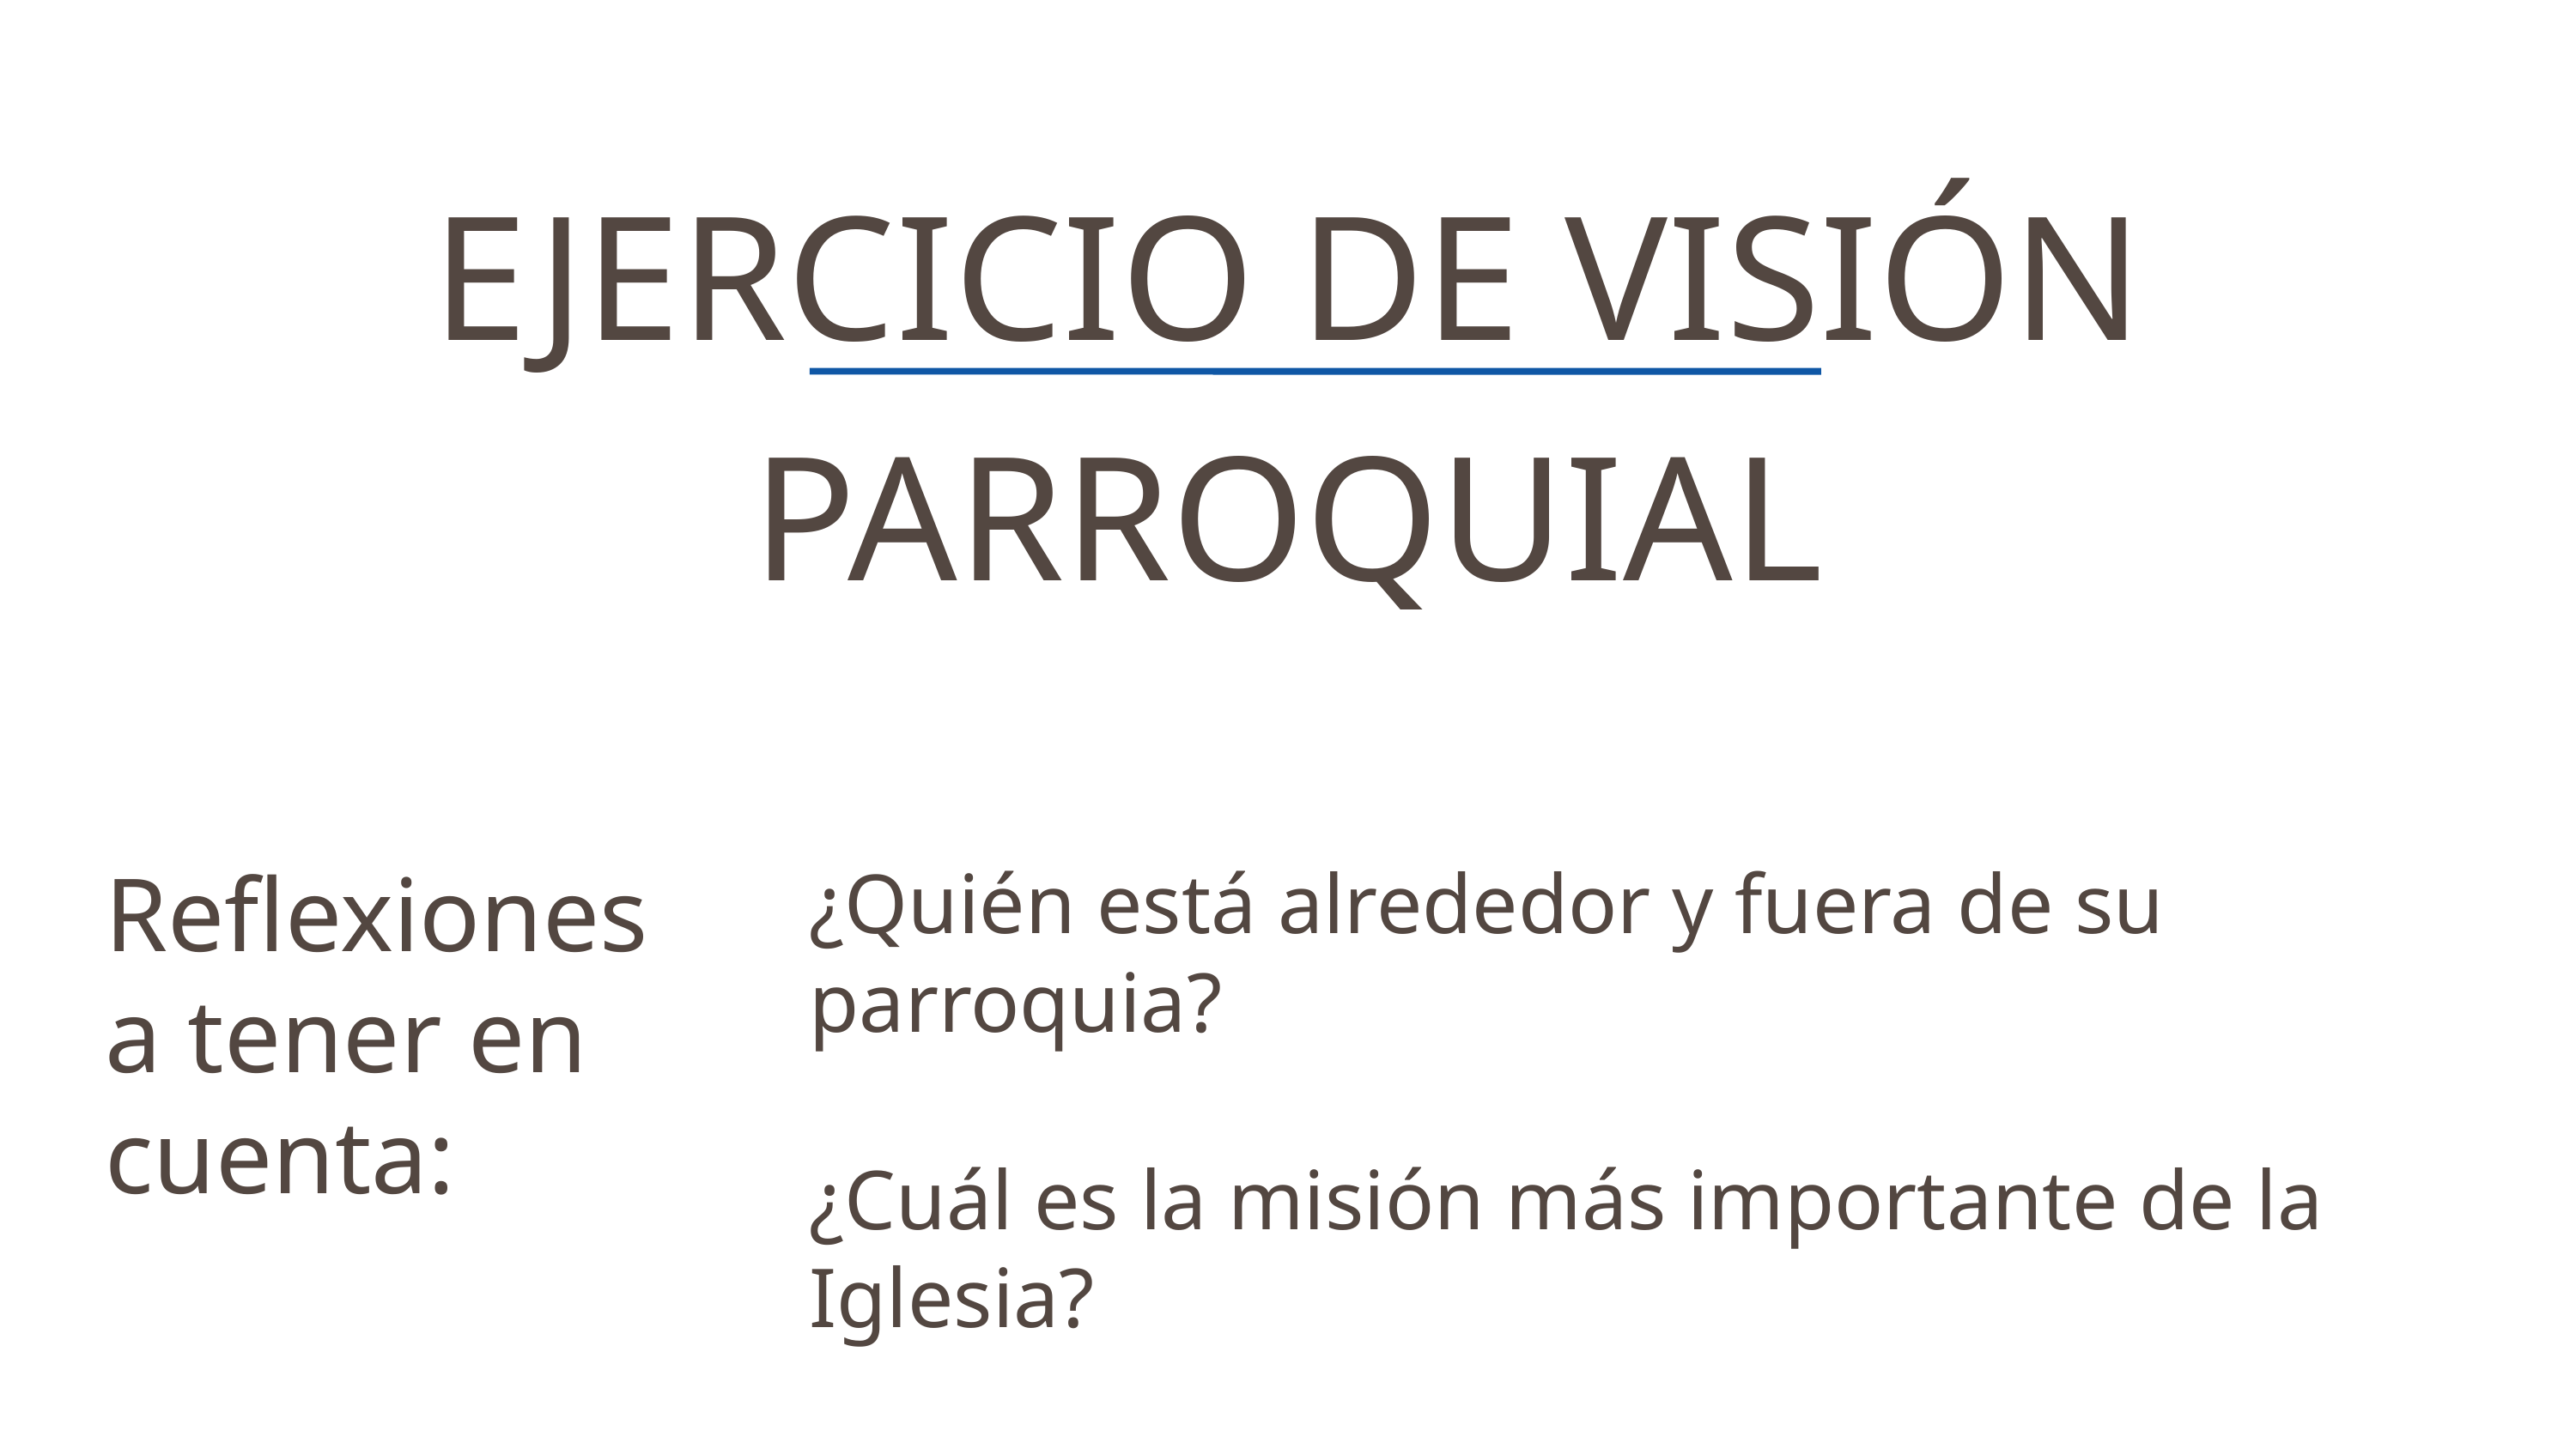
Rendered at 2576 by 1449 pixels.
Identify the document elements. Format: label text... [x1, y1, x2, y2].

text_box ¿Quién está alrededor y fuera de su parroquia? ¿Cuál es la misión más importante de la Iglesia? ¿Cómo piensa cumplir esa misión? [809, 852, 2433, 1449]
text_box Reflexiones a tener en cuenta: [105, 850, 685, 1214]
text_box EJERCICIO DE VISIÓN PARROQUIAL [381, 134, 2195, 615]
